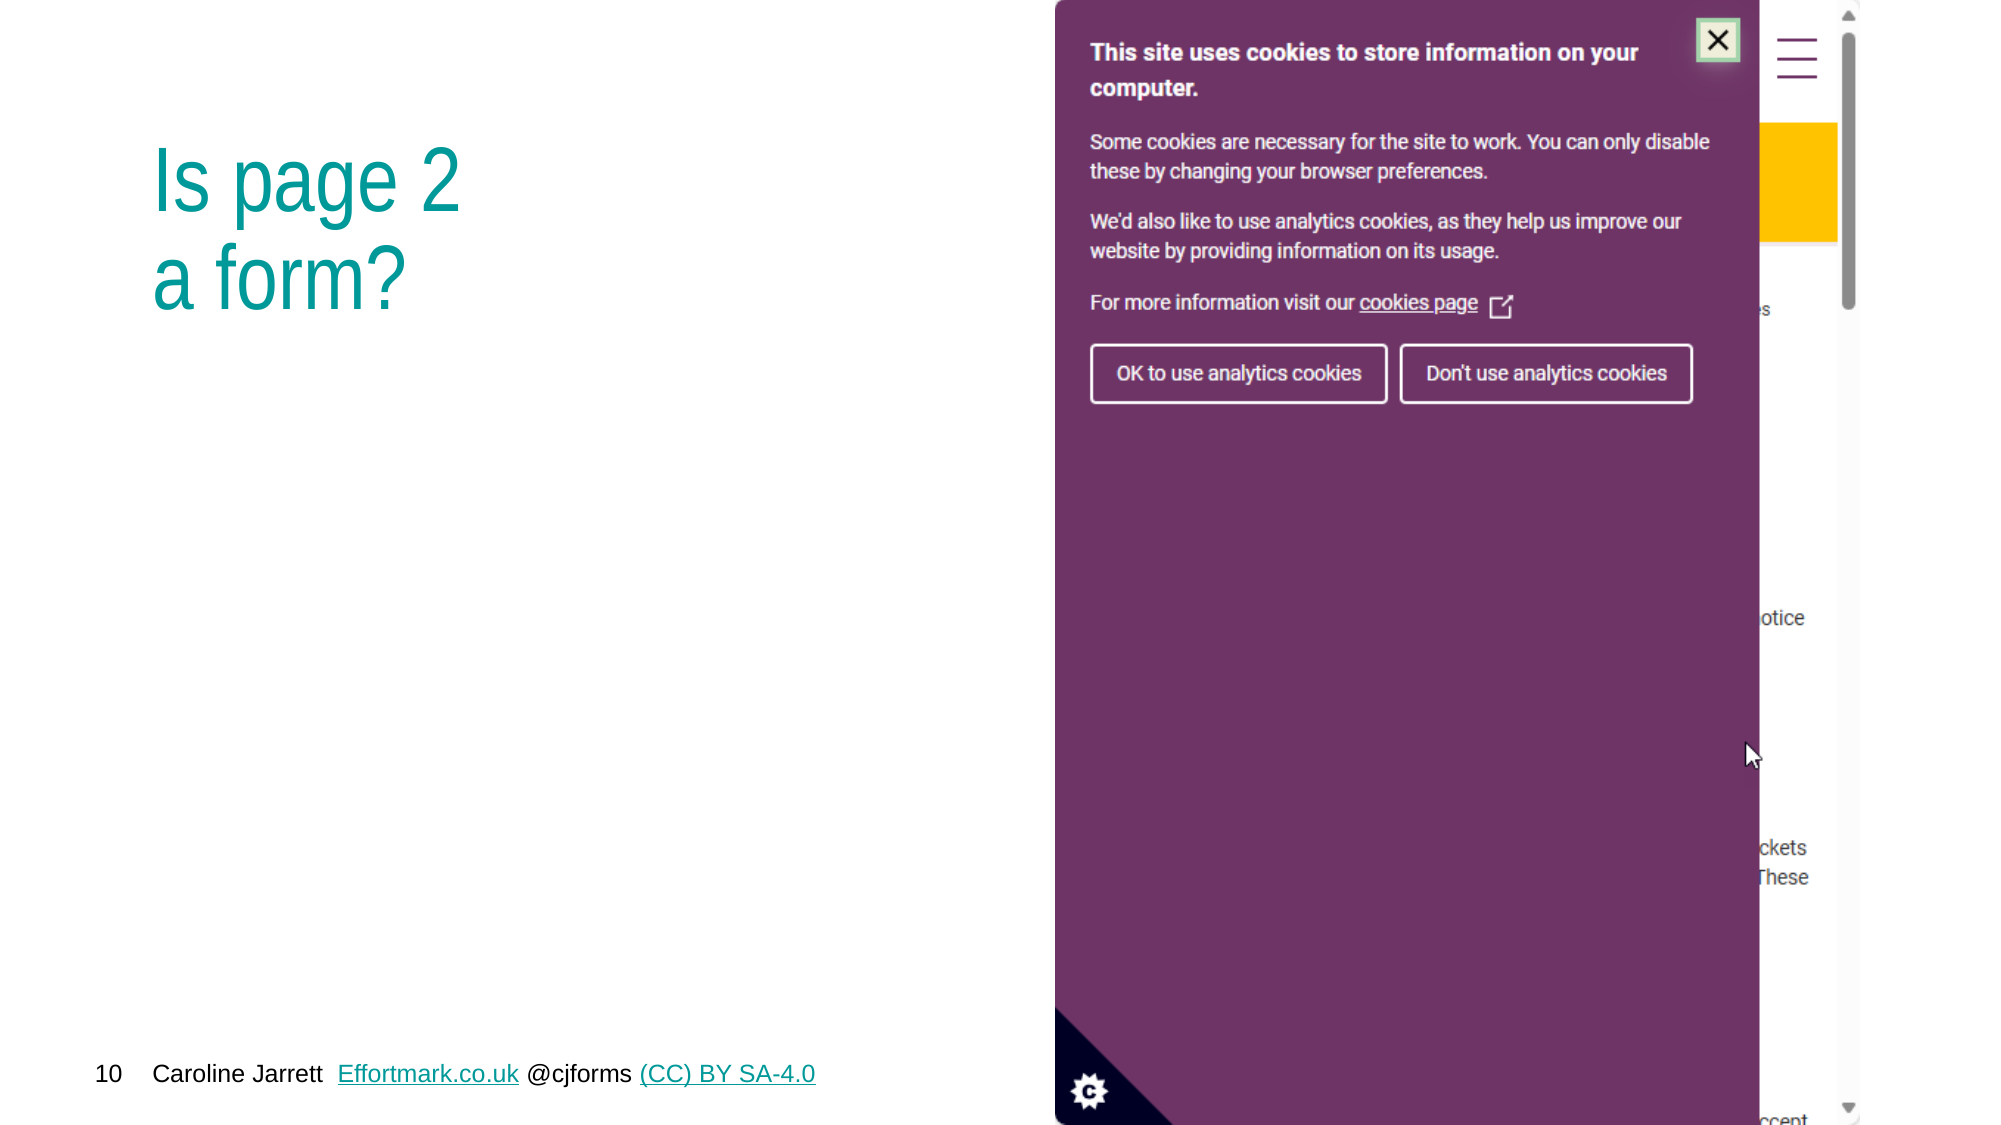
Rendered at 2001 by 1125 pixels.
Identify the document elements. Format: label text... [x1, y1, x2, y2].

title Is page 2 a form? [137, 75, 516, 338]
picture [1055, 0, 1860, 1125]
